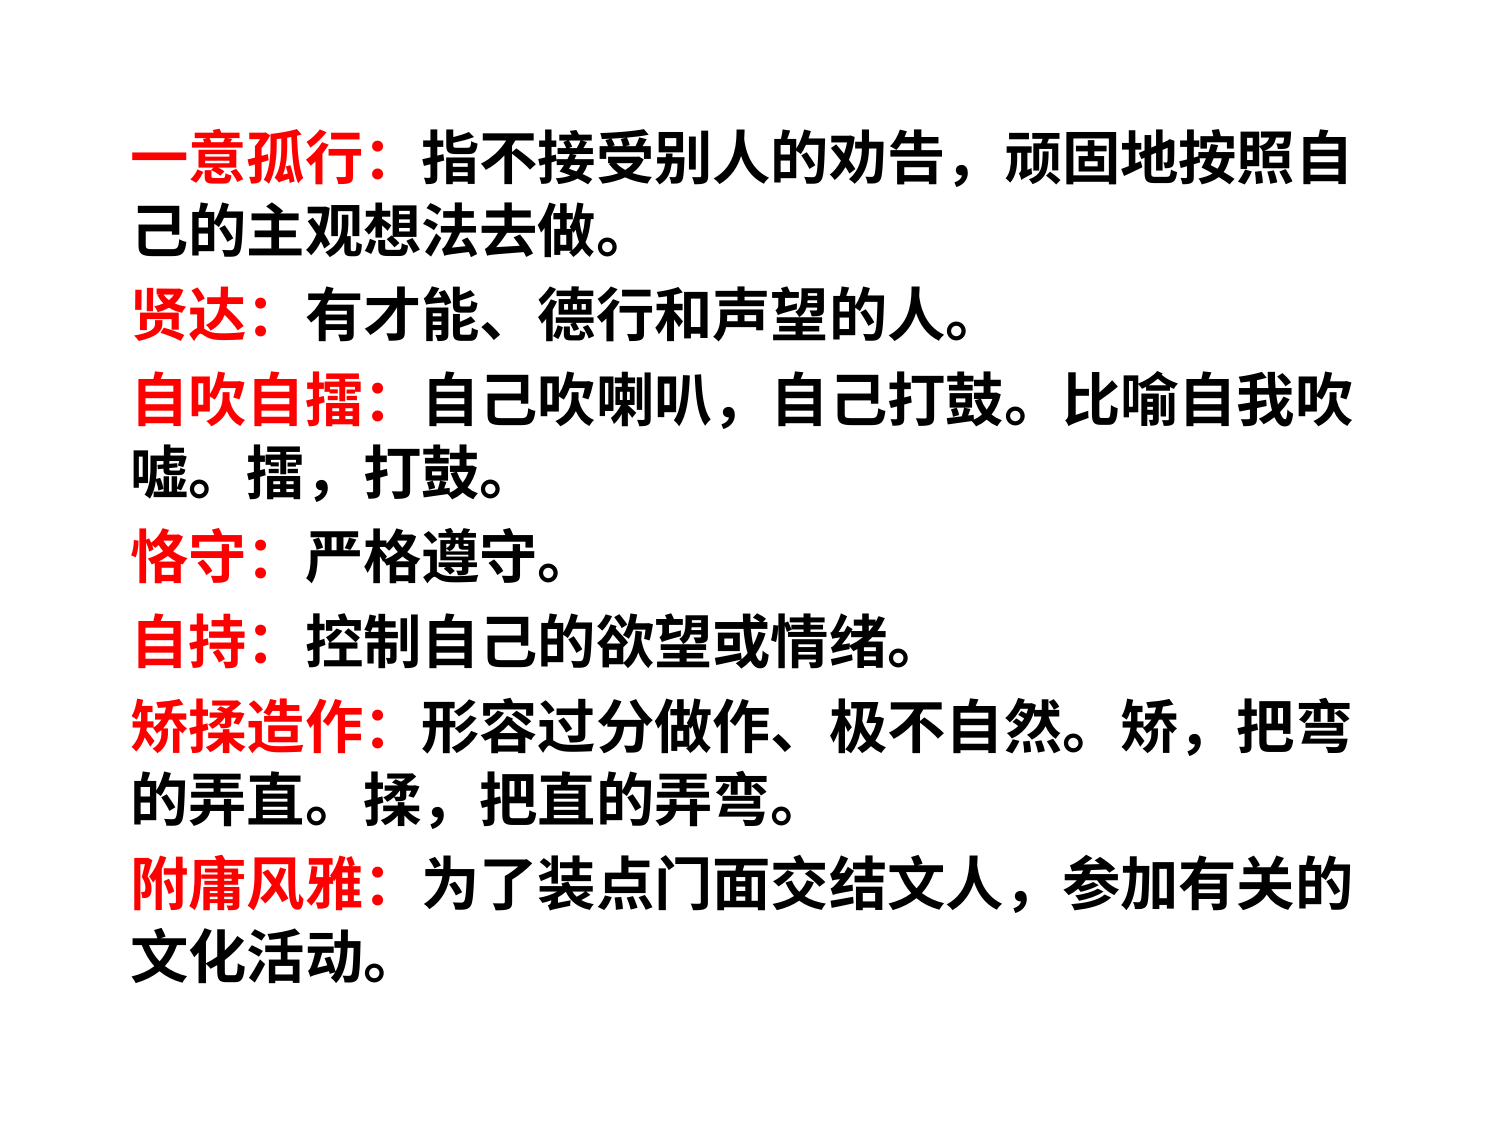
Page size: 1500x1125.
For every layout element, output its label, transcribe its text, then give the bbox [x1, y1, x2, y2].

list 一意孤行：指不接受别人的劝告，顽固地按照自己的主观想法去做。 贤达：有才能、德行和声望的人。 自吹自擂：自己吹喇叭，自己打鼓。比喻自我吹嘘。擂，打鼓。 恪守：严格遵守。 自持：控制自己的欲望或情绪。 矫揉造作：形容过分做作、极不自然。矫，把弯的弄直。揉，把直的弄弯。 附庸风雅：为了装点门面交结文人，参加有关的文化活动。 [115, 110, 1409, 1015]
